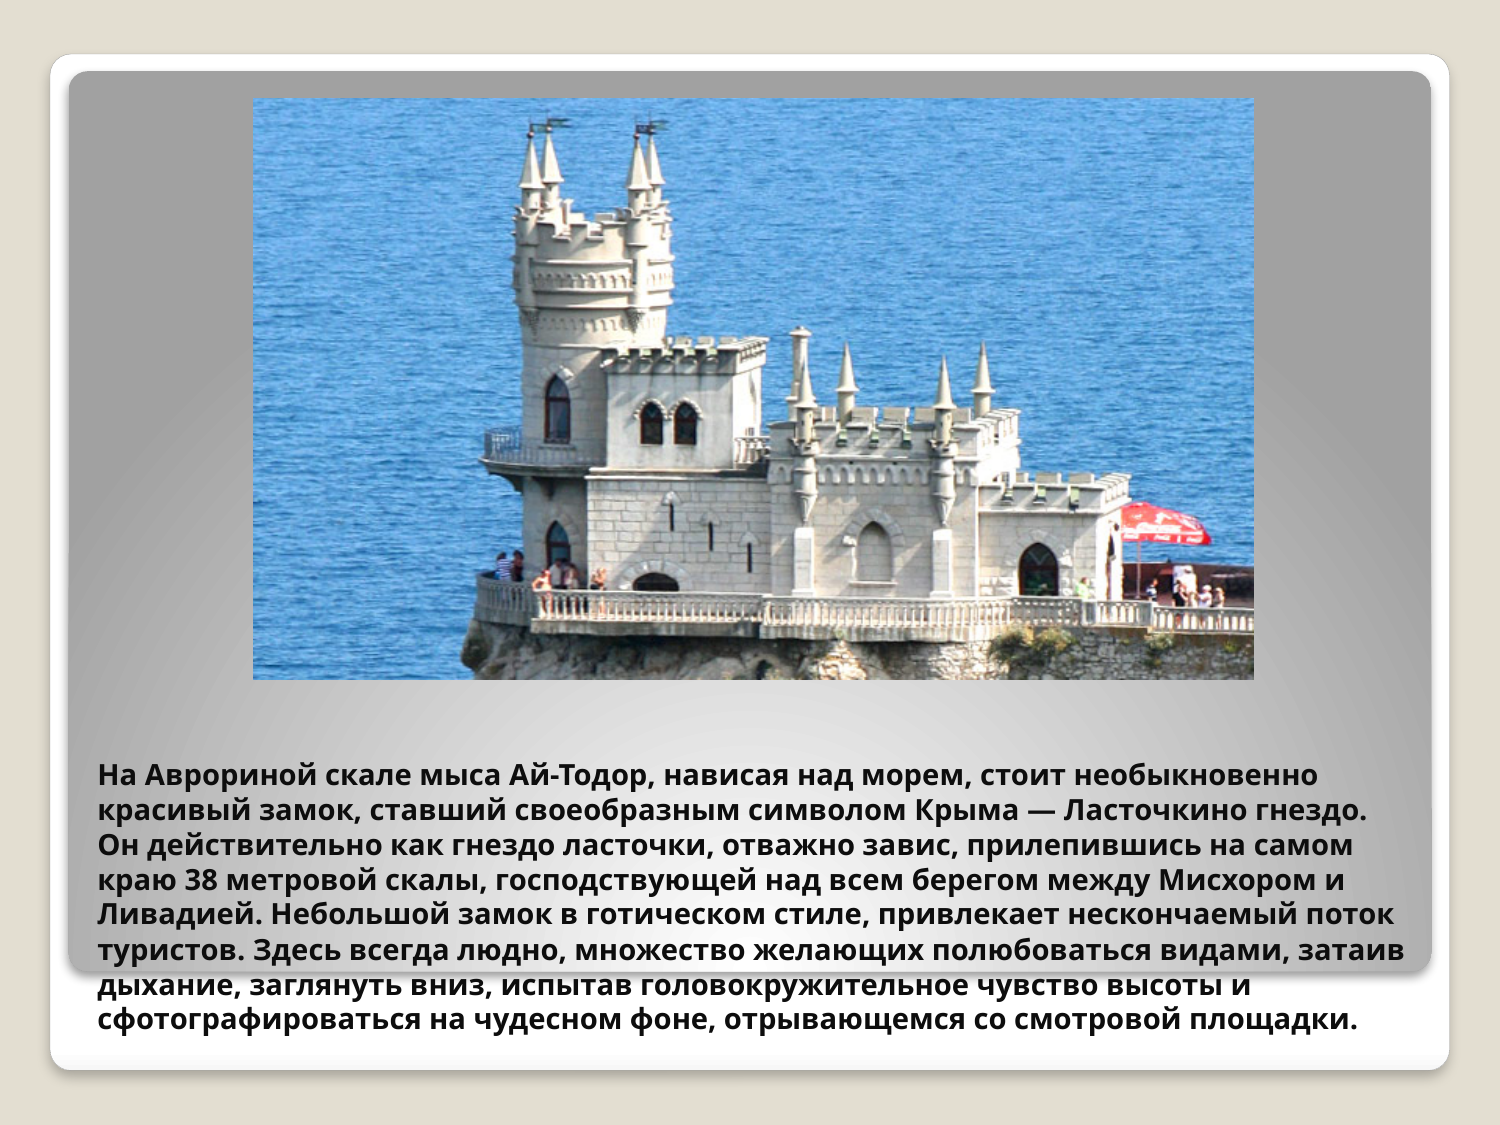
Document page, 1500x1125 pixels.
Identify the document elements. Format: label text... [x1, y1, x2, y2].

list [253, 98, 1254, 680]
title На Аврориной скале мыса Ай-Тодор, нависая над морем, стоит необыкновенно красивый замок, ставший своеобразным символом Крыма — Ласточкино гнездо. Он действительно как гнездо ласточки, отважно завис, прилепившись на самом краю 38 метровой скалы, господствующей над всем берегом между Мисхором и Ливадией. Небольшой замок в готическом стиле, привлекает нескончаемый поток туристов. Здесь всегда людно, множество желающих полюбоваться видами, затаив дыхание, заглянуть вниз, испытав головокружительное чувство высоты и сфотографироваться на чудесном фоне, отрывающемся со смотровой площадки. [82, 817, 1425, 1079]
